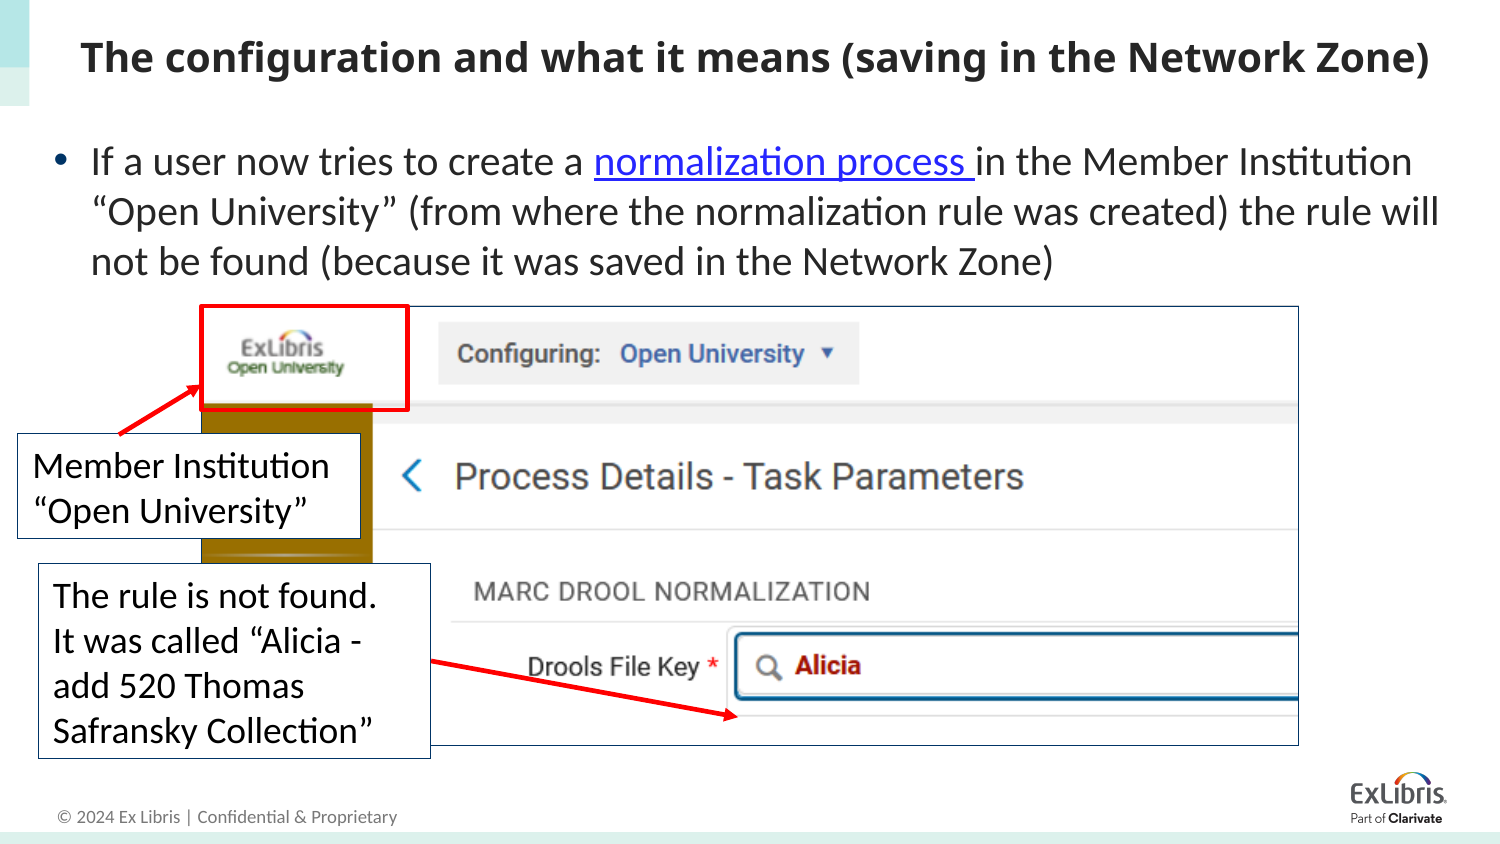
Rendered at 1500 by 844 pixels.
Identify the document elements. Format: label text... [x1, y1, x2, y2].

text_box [118, 384, 202, 436]
text_box The rule is not found. It was called “Alicia - add 520 Thomas Safransky Collection” [38, 563, 431, 759]
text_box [430, 661, 739, 718]
list If a user now tries to create a normalization process in the Member Institution “Open University” (from where the normalization rule was created) the rule will not be found (because it was saved in the Network Zone) [38, 126, 1468, 304]
picture [1351, 772, 1447, 823]
text_box Member Institution “Open University” [17, 433, 196, 539]
picture [201, 305, 1299, 746]
title The configuration and what it means (saving in the Network Zone) [64, 11, 1447, 107]
